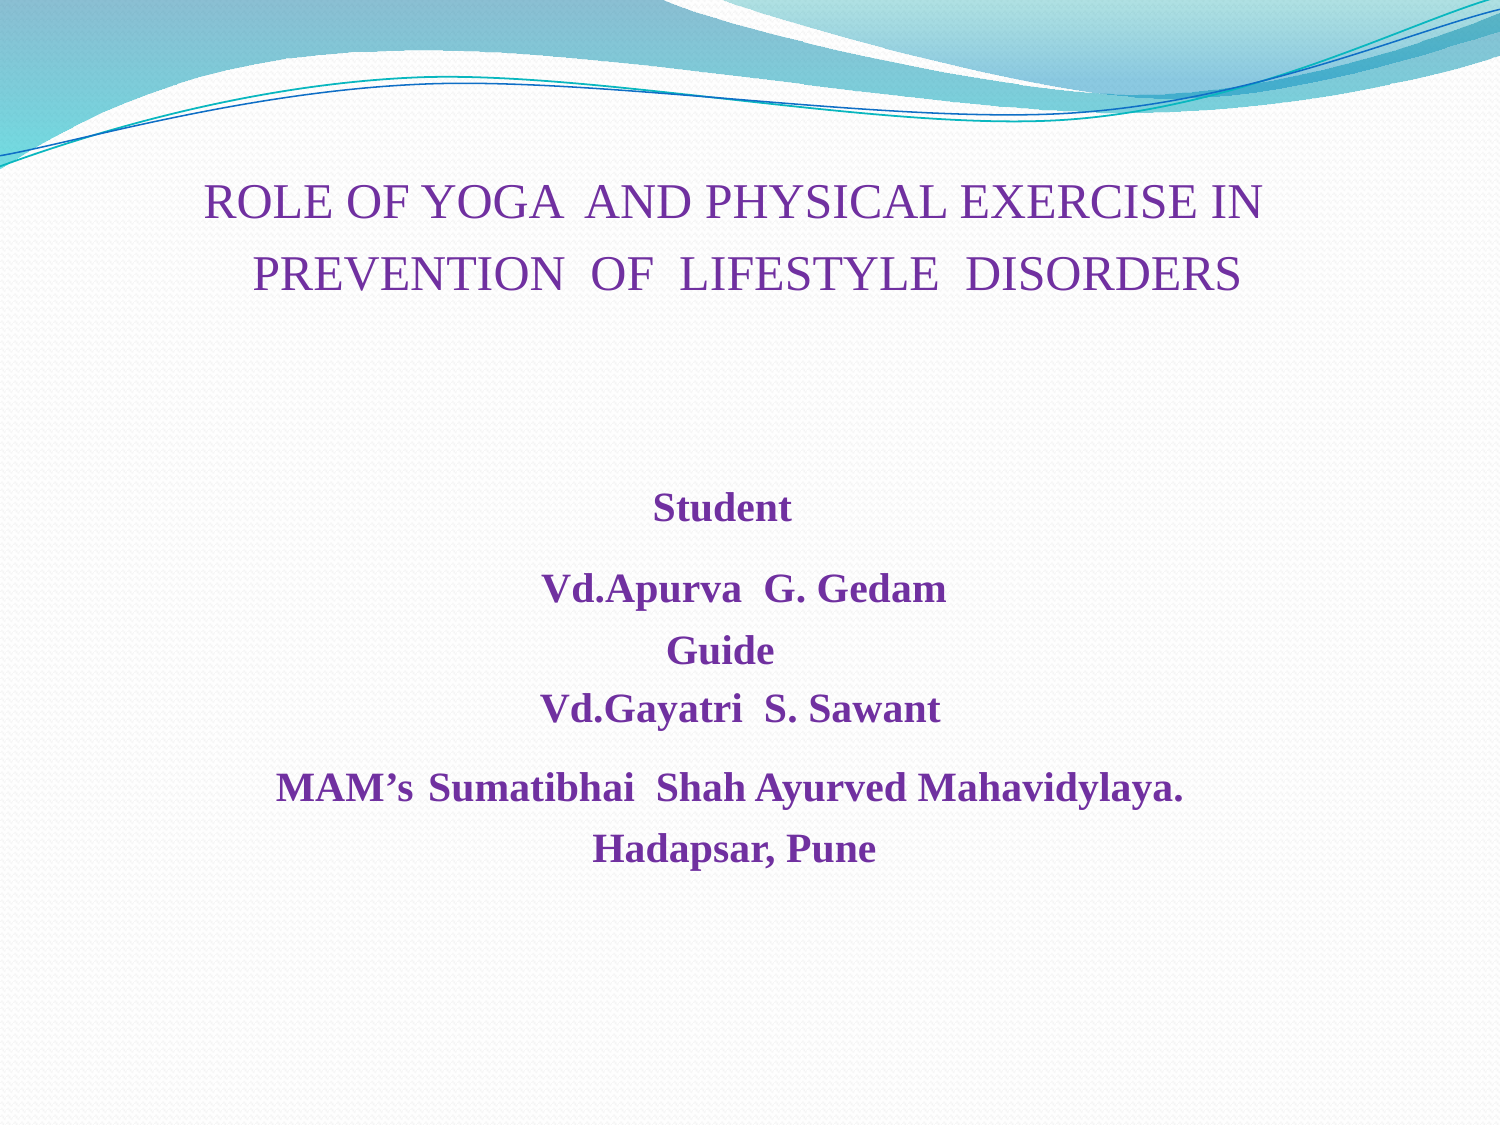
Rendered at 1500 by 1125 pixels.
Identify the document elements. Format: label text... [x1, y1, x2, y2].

list ROLE OF YOGA AND PHYSICAL EXERCISE IN PREVENTION OF LIFESTYLE DISORDERS Student Vd.Apurva G. Gedam Guide Vd.Gayatri S. Sawant MAM’s Sumatibhai Shah Ayurved Mahavidylaya. Hadapsar, Pune [0, 0, 1500, 1125]
